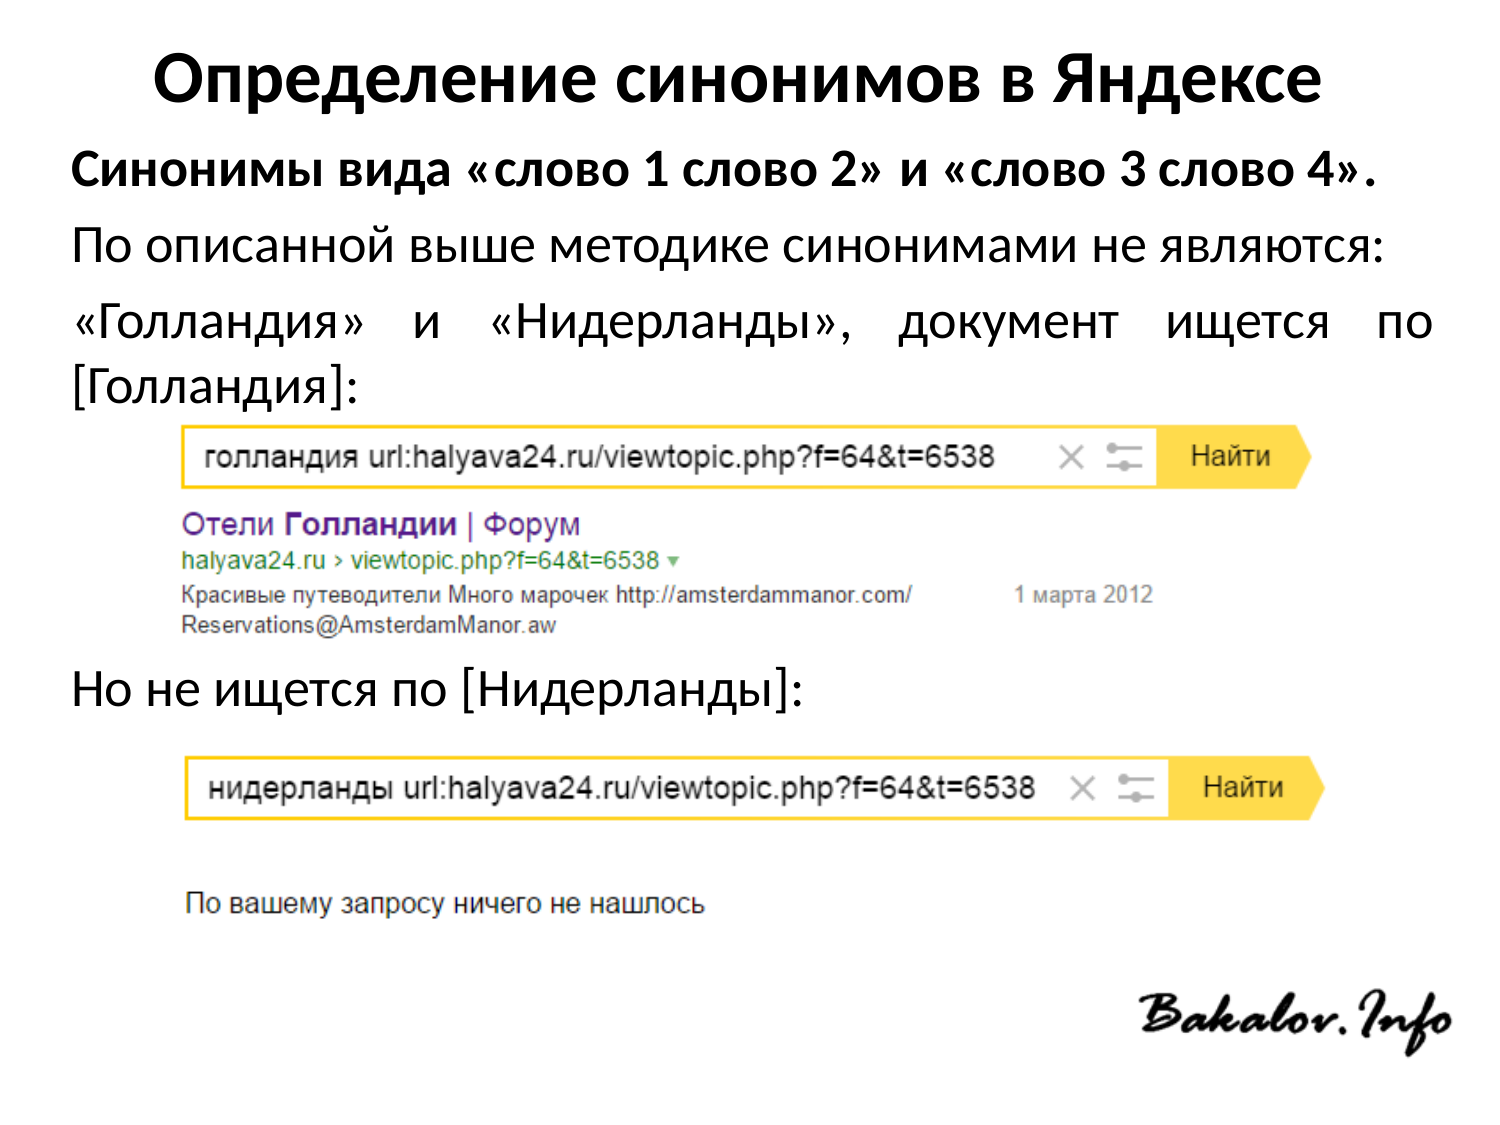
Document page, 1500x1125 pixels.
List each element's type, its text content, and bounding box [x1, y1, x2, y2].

picture [177, 420, 1329, 651]
picture [178, 751, 1329, 927]
picture [1136, 987, 1456, 1060]
text_box Определение синонимов в Яндексе [53, 30, 1425, 114]
text_box Синонимы вида «слово 1 слово 2» и «слово 3 слово 4». По описанной выше методике синонимами не являются: «Голландия» и «Нидерланды», документ ищется по [Голландия]: Но не ищется по [Нидерланды]: [56, 125, 1450, 988]
